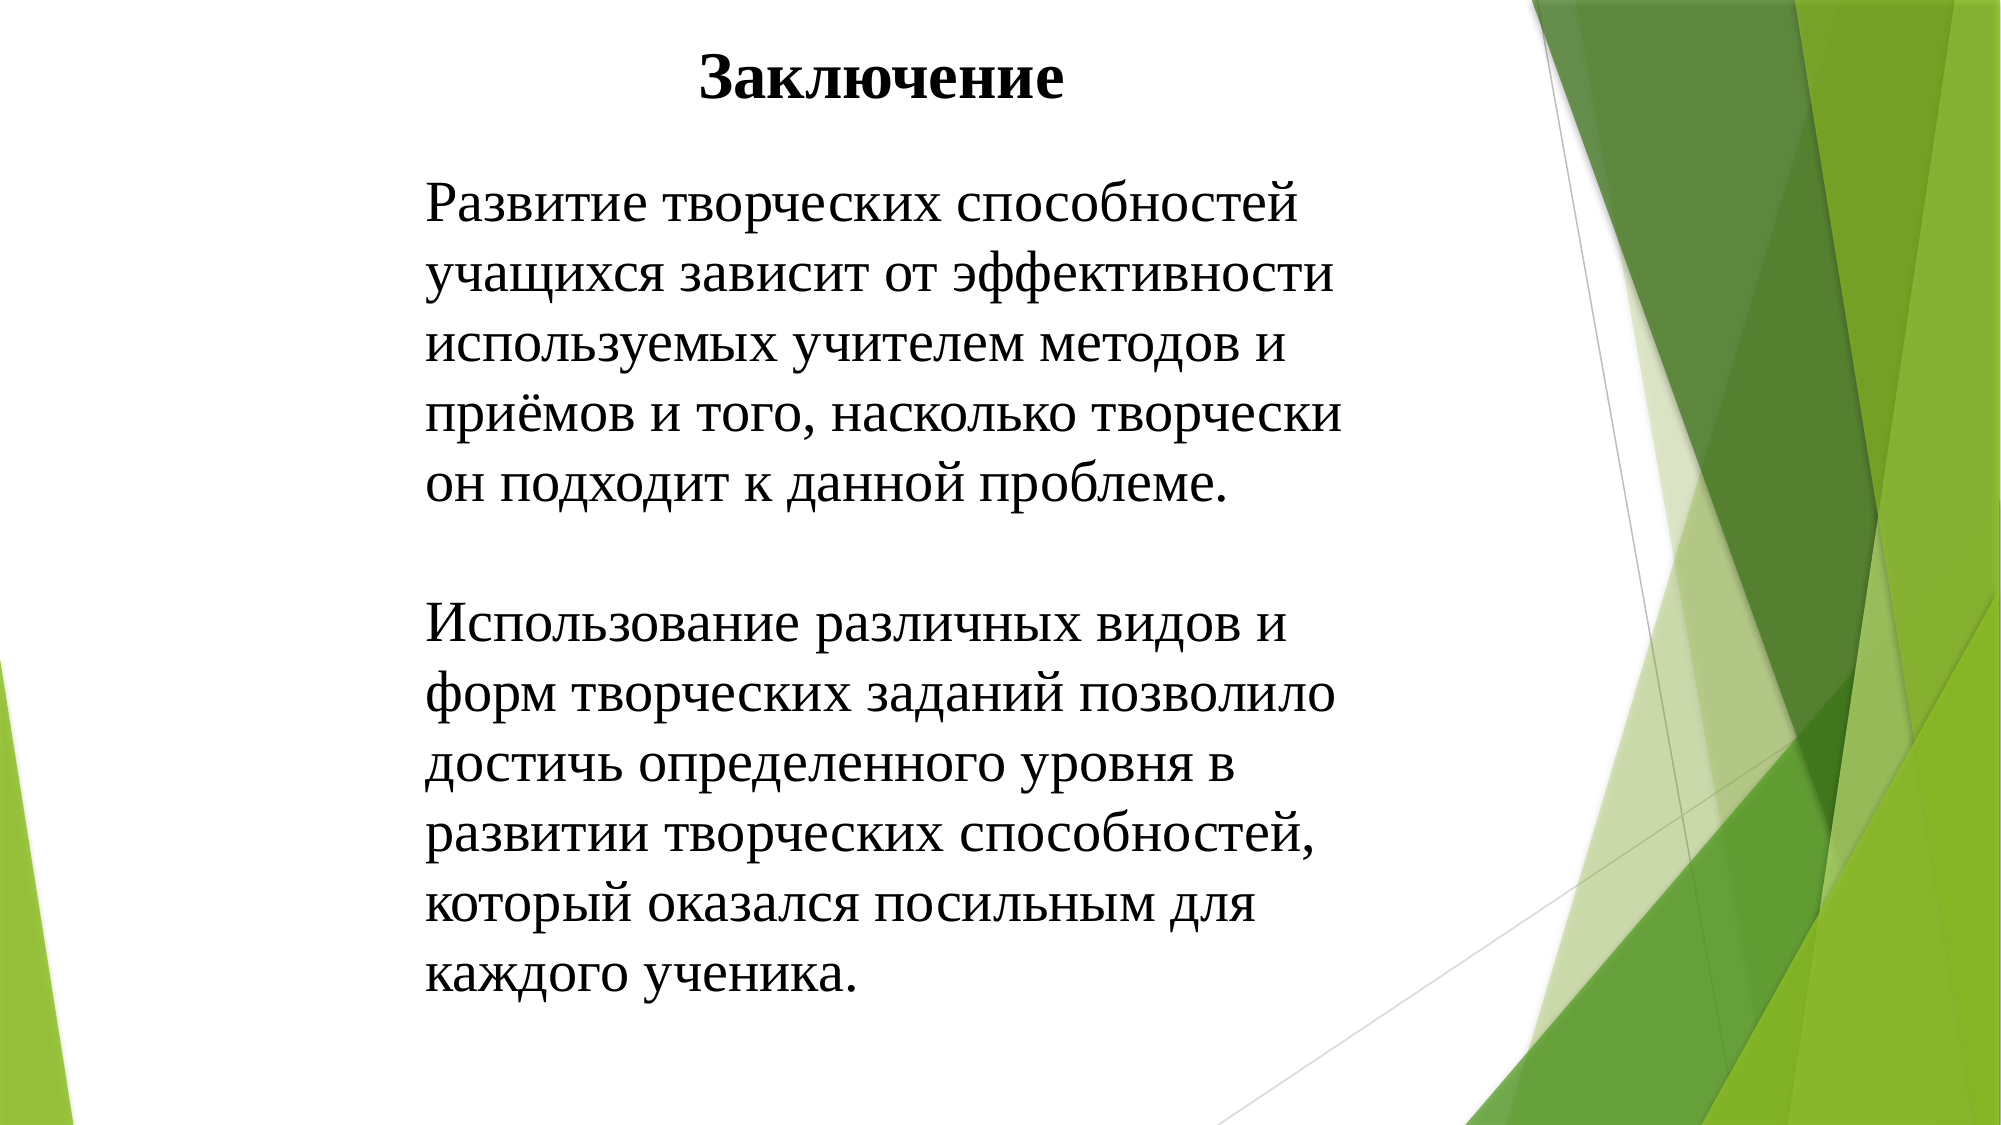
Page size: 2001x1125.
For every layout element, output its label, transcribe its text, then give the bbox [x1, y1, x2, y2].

text_box Развитие творческих способностей учащихся зависит от эффективности используемых учителем методов и приёмов и того, насколько творчески он подходит к данной проблеме. Использование различных видов и форм творческих заданий позволило достичь определенного уровня в развитии творческих способностей, который оказался посильным для каждого ученика. [410, 155, 1411, 1011]
text_box Заключение [683, 24, 1081, 120]
